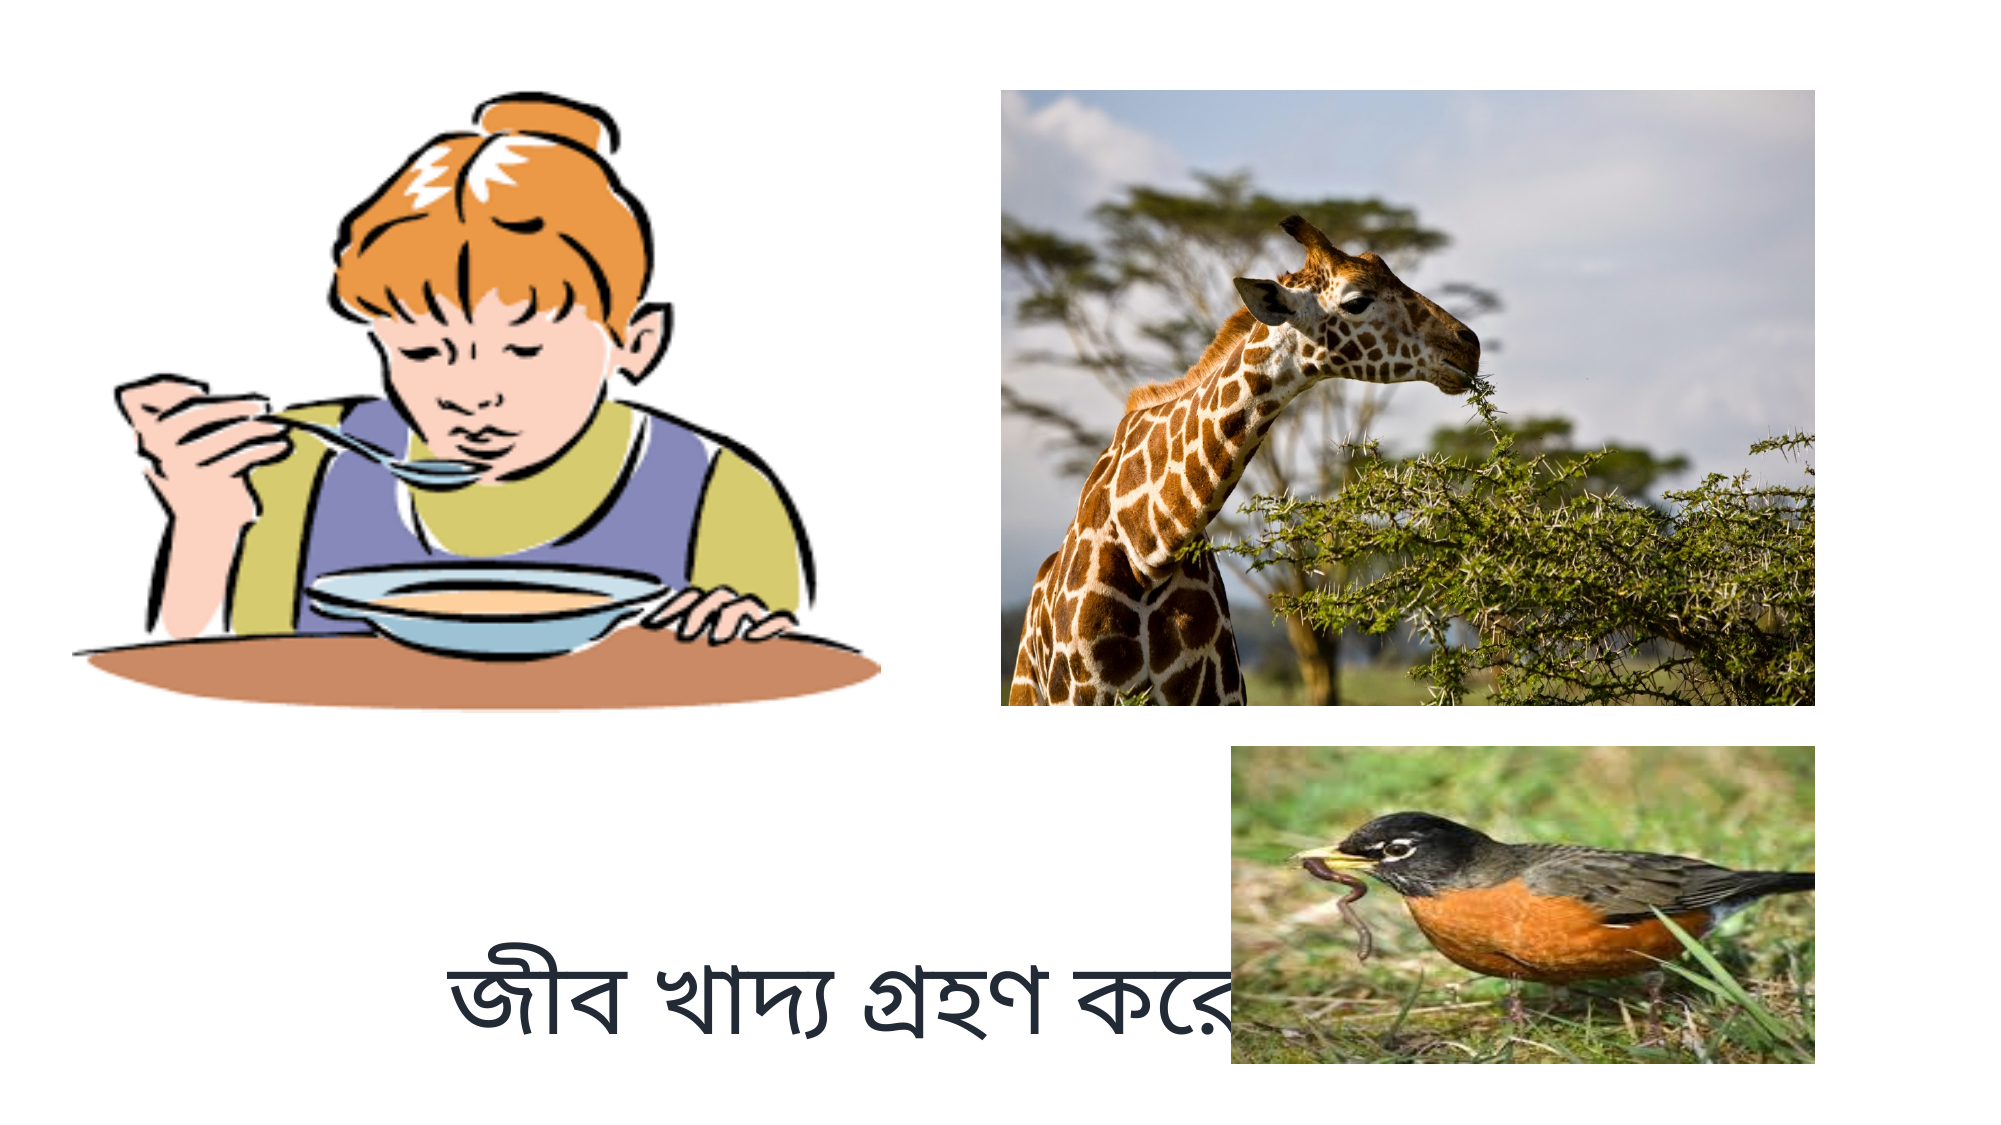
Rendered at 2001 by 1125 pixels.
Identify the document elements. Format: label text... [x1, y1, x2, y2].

picture [72, 90, 881, 713]
picture [1231, 746, 1815, 1064]
picture [1001, 90, 1815, 707]
text_box জীব খাদ্য গ্রহণ করে [397, 927, 1231, 1062]
